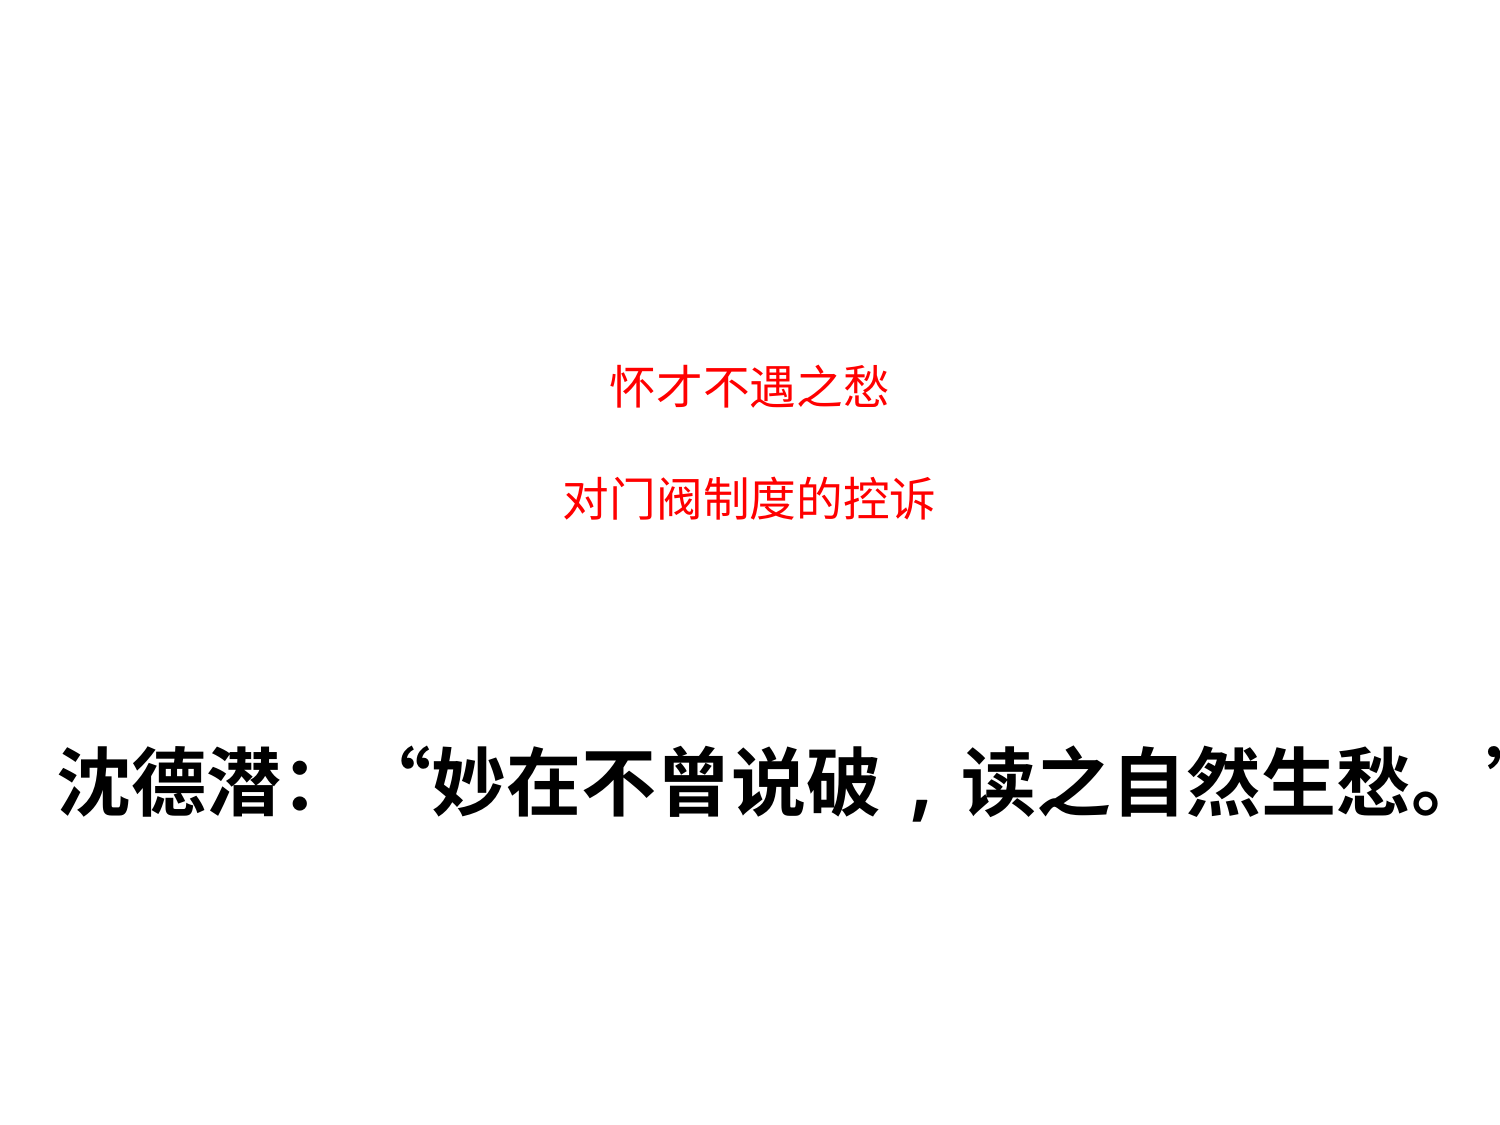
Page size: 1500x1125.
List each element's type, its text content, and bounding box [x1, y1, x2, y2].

title 怀才不遇之愁 对门阀制度的控诉 [112, 349, 1388, 591]
text_box 沈德潜：“妙在不曾说破,读之自然生愁。” [41, 727, 1500, 833]
